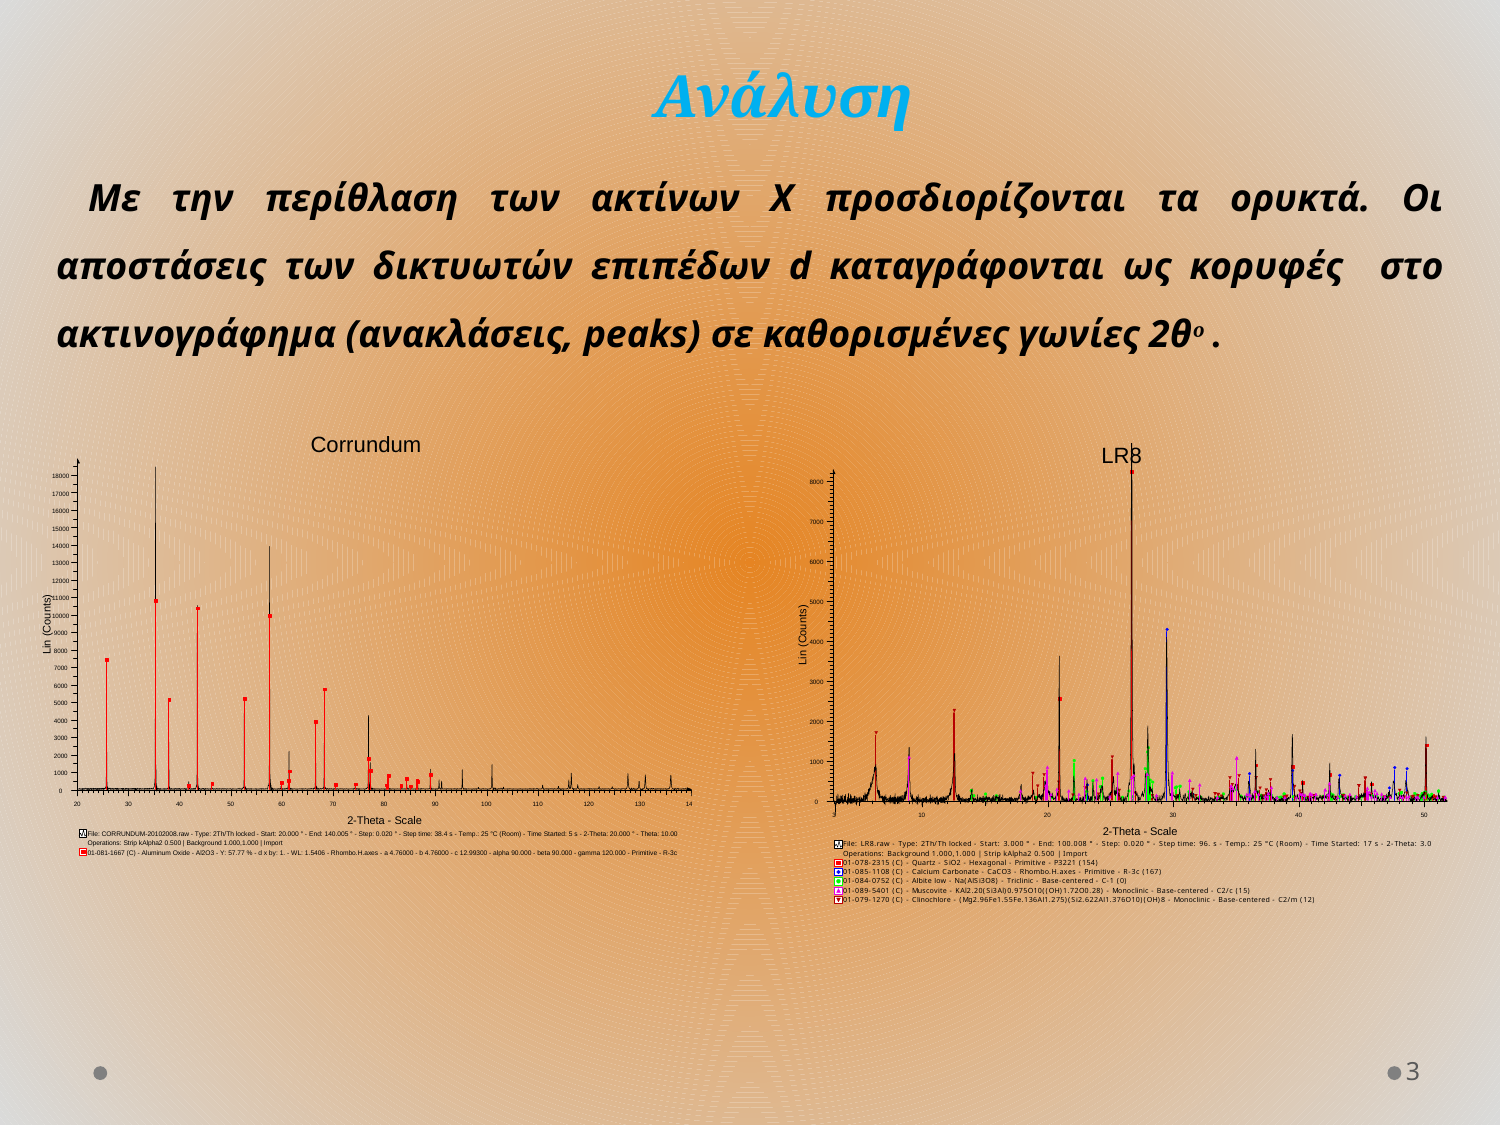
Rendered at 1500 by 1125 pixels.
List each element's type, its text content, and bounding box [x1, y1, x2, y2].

picture [796, 443, 1448, 915]
title Ανάλυση [147, 30, 1436, 137]
picture [41, 432, 692, 904]
text_box Με την περίθλαση των ακτίνων Χ προσδιορίζονται τα ορυκτά. Οι αποστάσεις των δικτυωτών επιπέδων d καταγράφονται ως κορυφές στο ακτινογράφημα (ανακλάσεις, peaks) σε καθορισμένες γωνίες 2θᵒ . [41, 137, 1459, 362]
slide_number 3 [1401, 1042, 1494, 1103]
